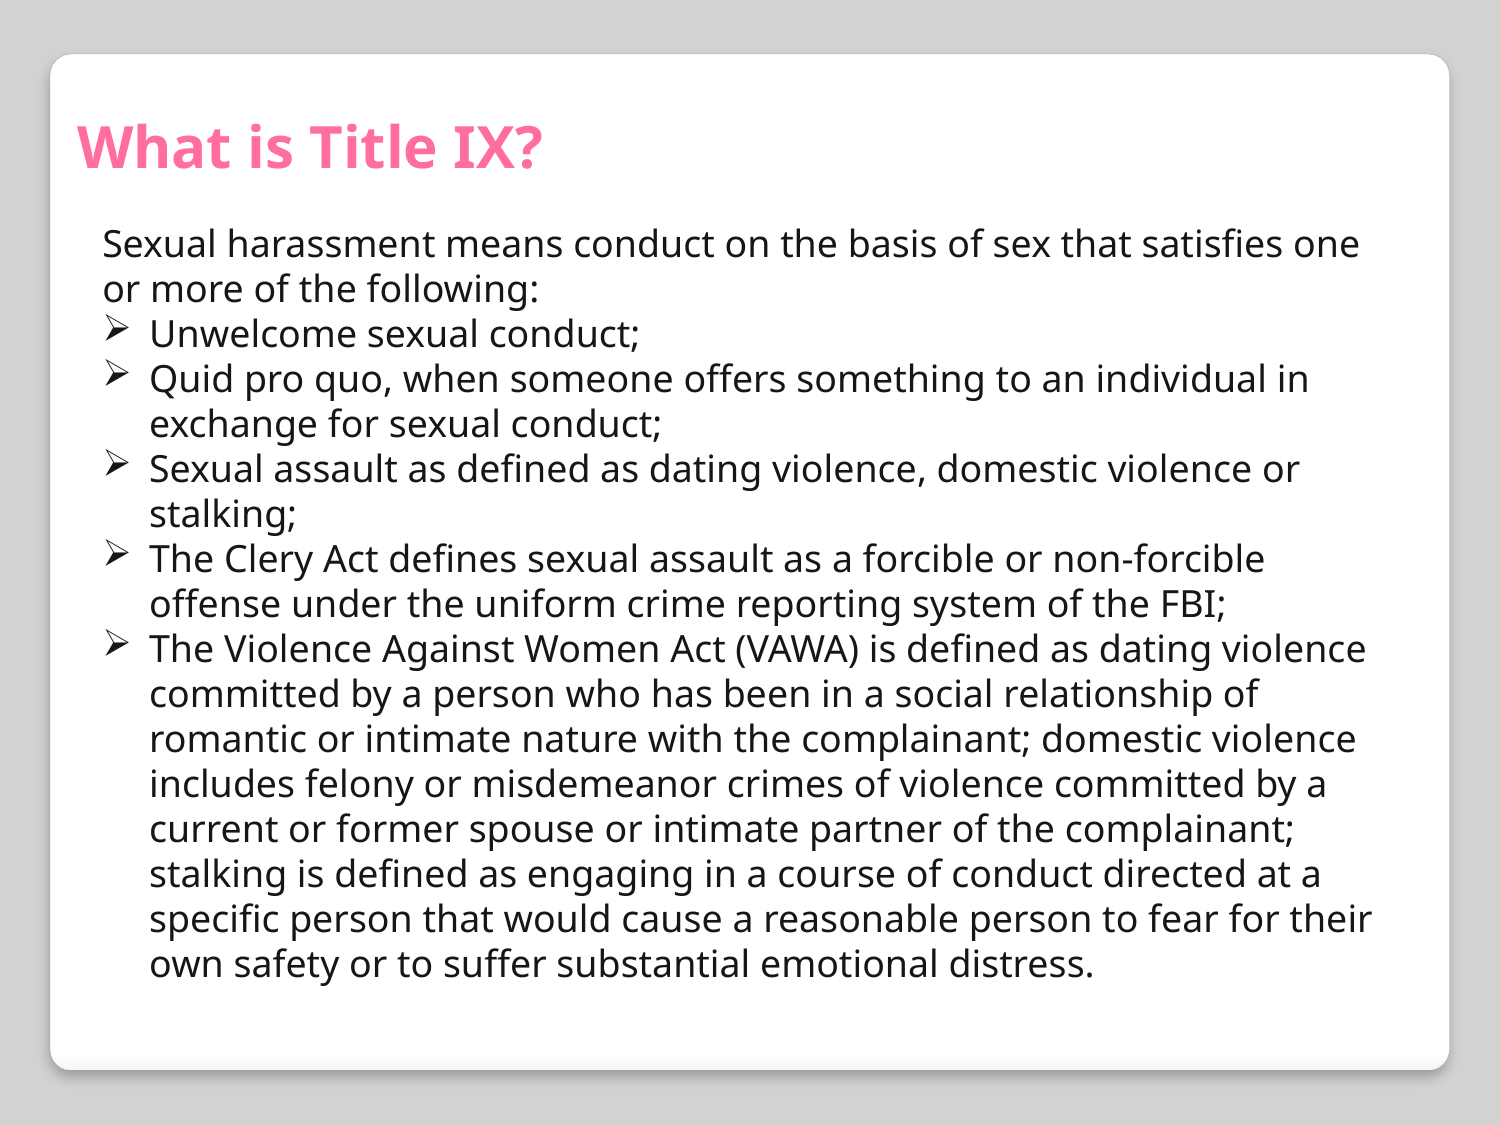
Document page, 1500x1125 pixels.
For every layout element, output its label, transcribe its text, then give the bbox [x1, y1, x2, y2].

text_box Sexual harassment means conduct on the basis of sex that satisfies one or more of the following: Unwelcome sexual conduct; Quid pro quo, when someone offers something to an individual in exchange for sexual conduct; Sexual assault as defined as dating violence, domestic violence or stalking; The Clery Act defines sexual assault as a forcible or non-forcible offense under the uniform crime reporting system of the FBI; The Violence Against Women Act (VAWA) is defined as dating violence committed by a person who has been in a social relationship of romantic or intimate nature with the complainant; domestic violence includes felony or misdemeanor crimes of violence committed by a current or former spouse or intimate partner of the complainant; stalking is defined as engaging in a course of conduct directed at a specific person that would cause a reasonable person to fear for their own safety or to suffer substantial emotional distress. [87, 212, 1413, 1038]
title What is Title IX? [62, 75, 1405, 188]
